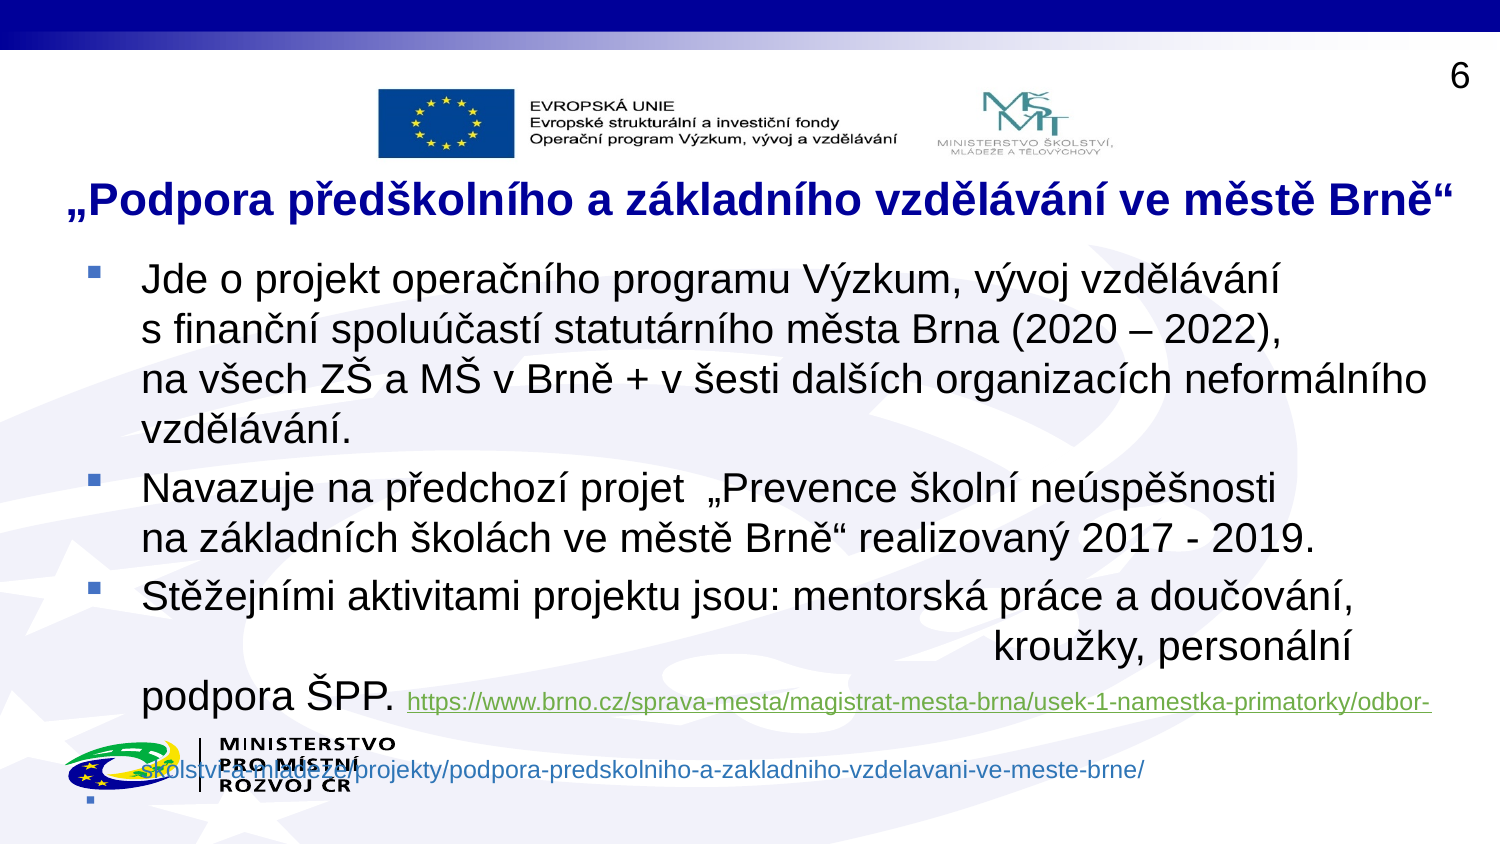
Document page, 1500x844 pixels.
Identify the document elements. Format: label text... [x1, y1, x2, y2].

list Jde o projekt operačního programu Výzkum, vývoj vzdělávání s finanční spoluúčastí statutárního města Brna (2020 – 2022), na všech ZŠ a MŠ v Brně + v šesti dalších organizacích neformálního vzdělávání. Navazuje na předchozí projet „Prevence školní neúspěšnosti na základních školách ve městě Brně“ realizovaný 2017 - 2019. Stěžejními aktivitami projektu jsou: mentorská práce a doučování, kroužky, personální podpora ŠPP. https://www.brno.cz/sprava-mesta/magistrat-mesta-brna/usek-1-namestka-primatorky/odbor- skolstvi-a-mladeze/projekty/podpora-predskolniho-a-zakladniho-vzdelavani-ve-meste-brne/ [69, 244, 1452, 753]
text_box 6 [1435, 43, 1477, 104]
title „Podpora předškolního a základního vzdělávání ve městě Brně“ [34, 161, 1476, 233]
picture [332, 54, 1158, 161]
